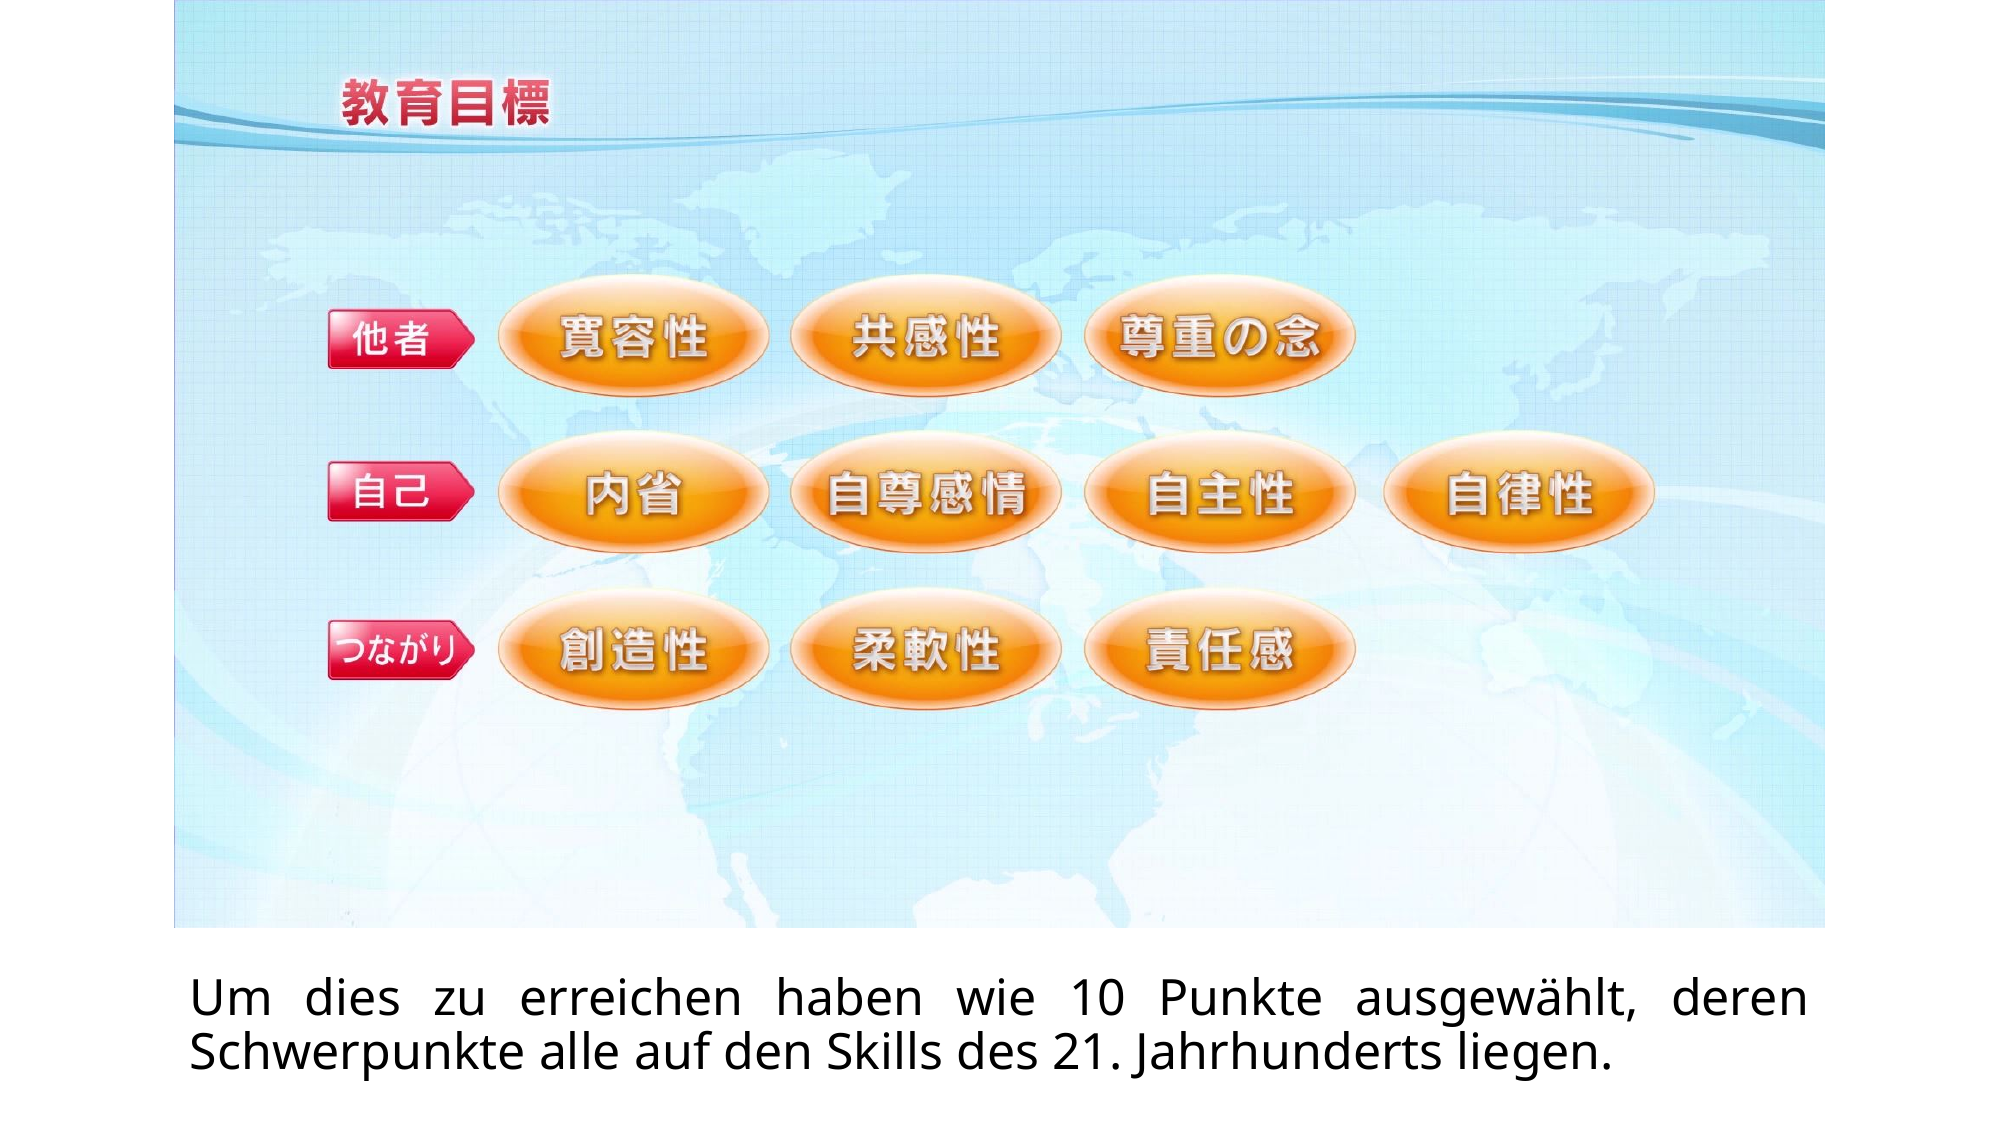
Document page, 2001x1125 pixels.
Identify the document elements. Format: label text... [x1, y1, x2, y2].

picture [174, 0, 1825, 929]
title Um dies zu erreichen haben wie 10 Punkte ausgewählt, deren Schwerpunkte alle auf den Skills des 21. Jahrhunderts liegen. [174, 929, 1825, 1125]
